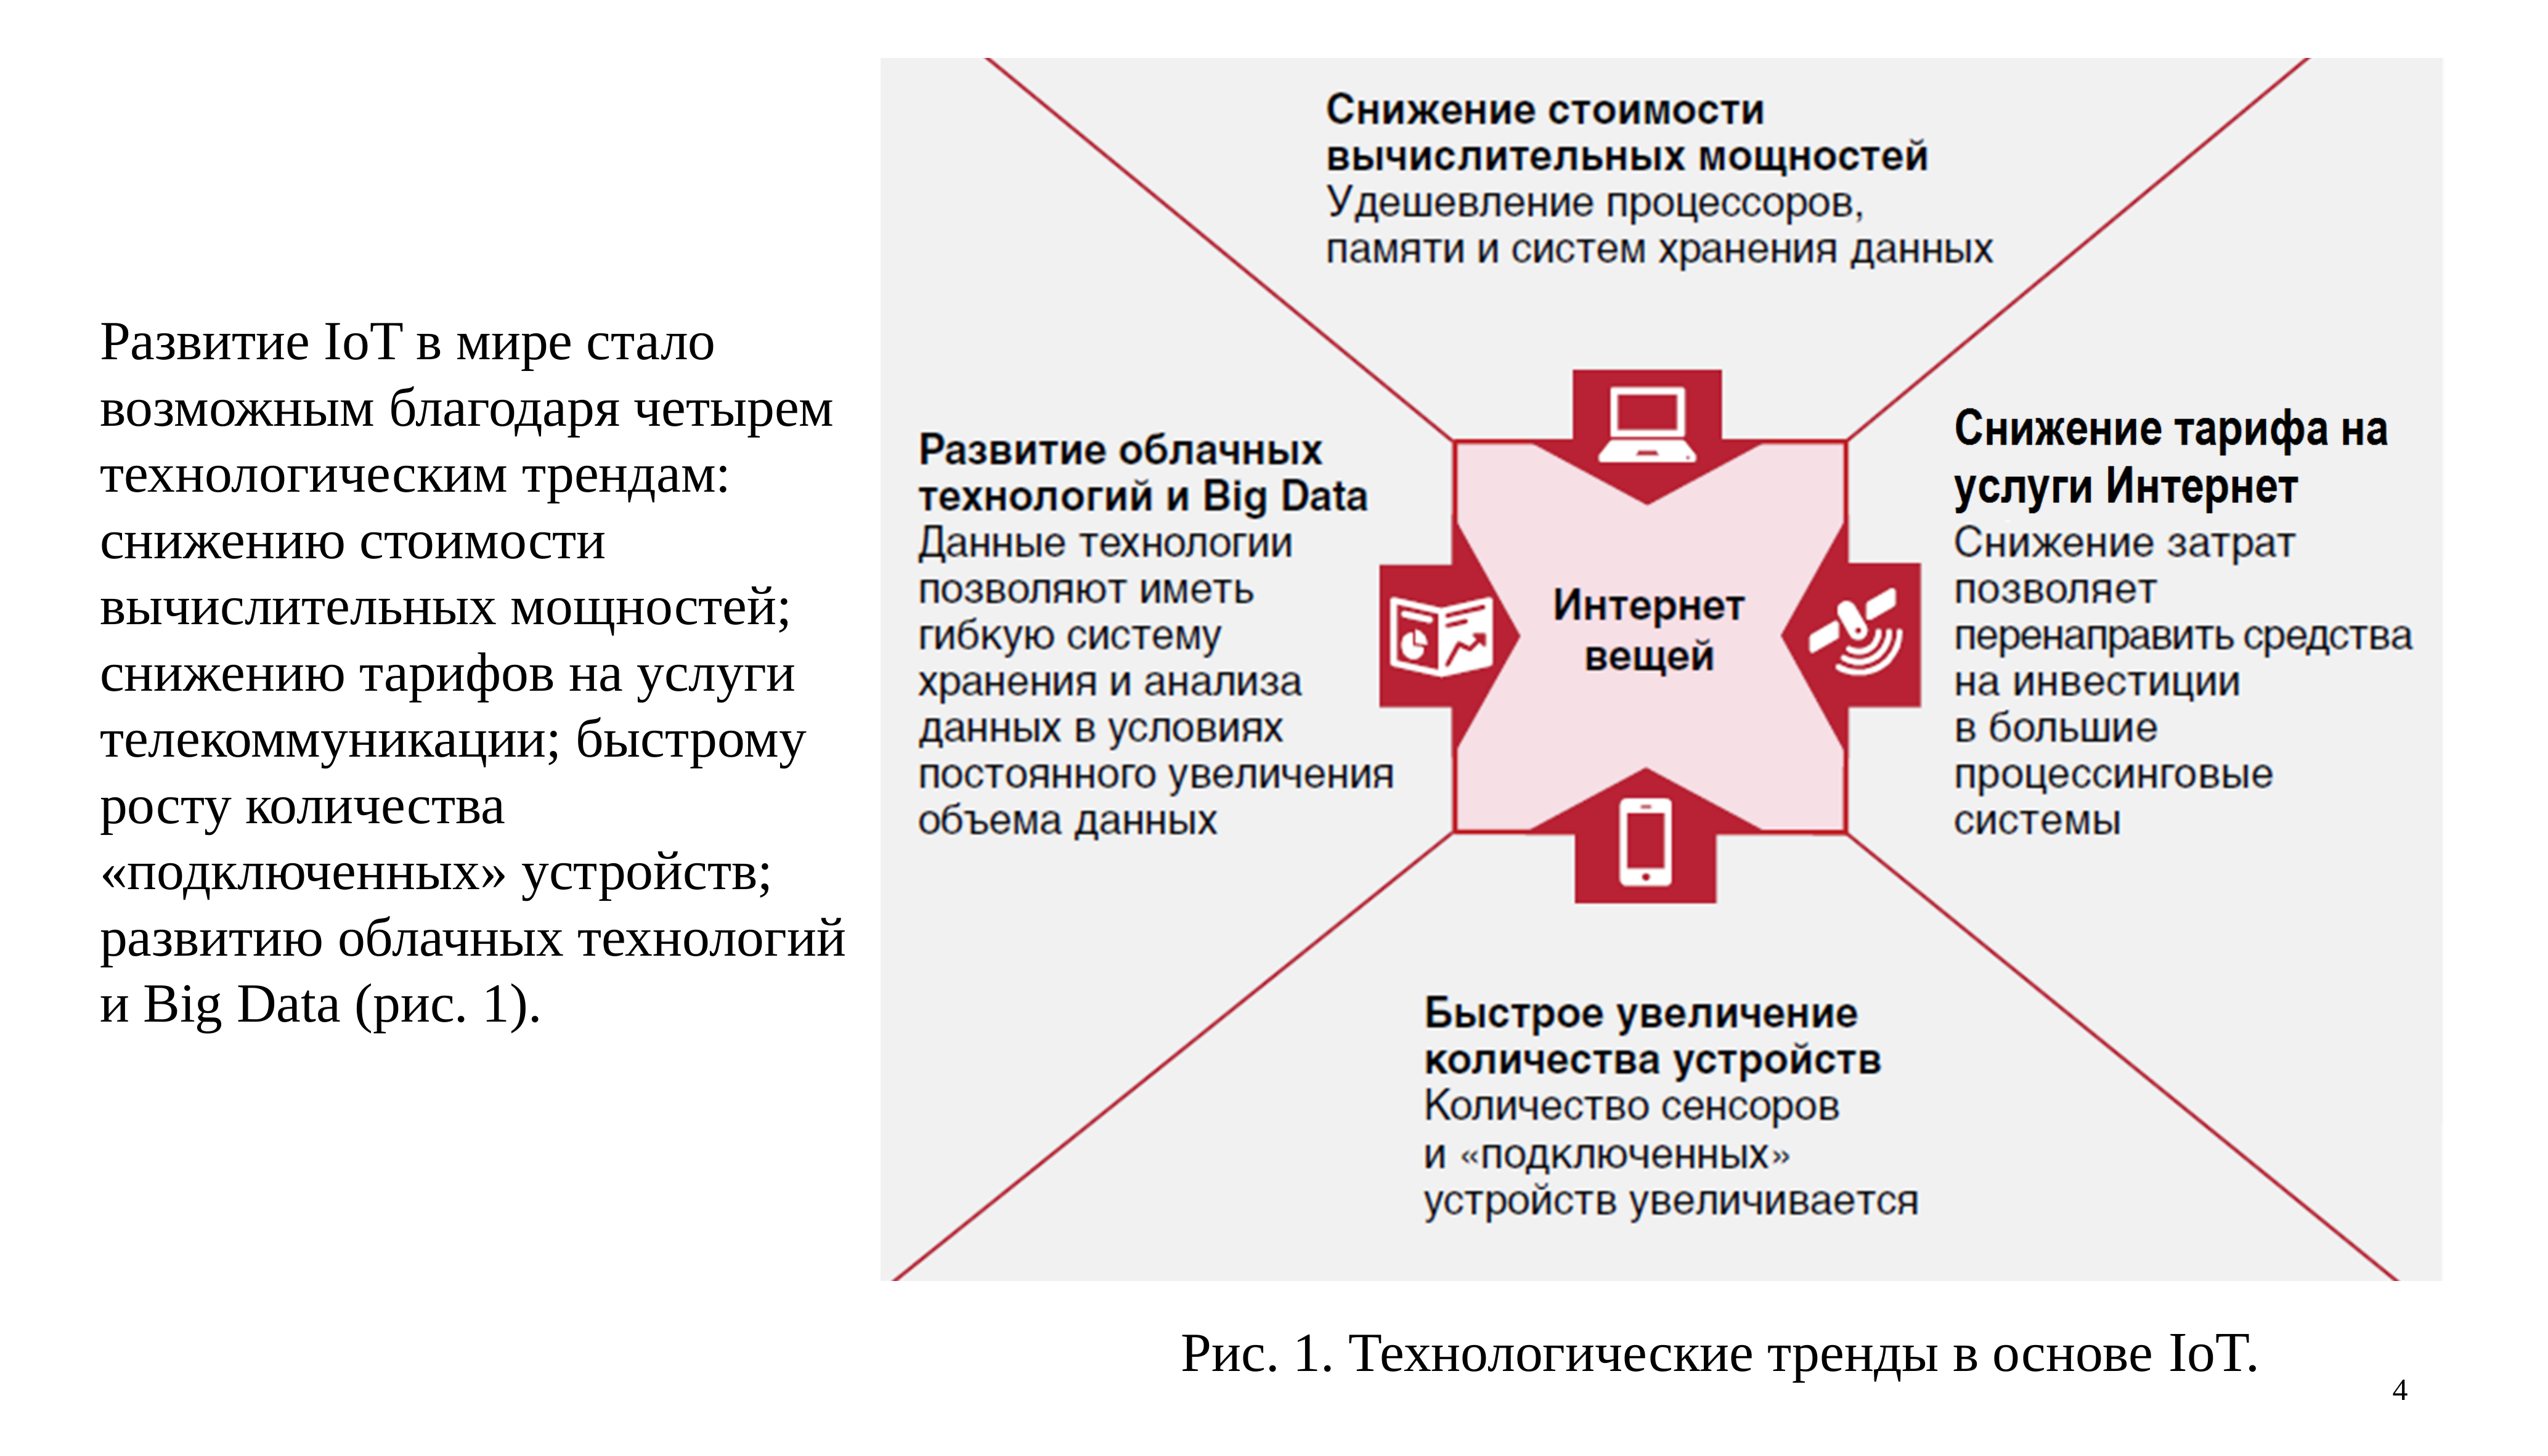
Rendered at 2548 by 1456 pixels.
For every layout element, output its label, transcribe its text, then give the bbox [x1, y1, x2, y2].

list Развитие IoT в мире стало возможным благодаря четырем технологическим трендам: снижению стоимости вычислительных мощностей; снижению тарифов на услуги телекоммуникации; быстрому росту количества «подключенных» устройств; развитию облачных технологий и Big Data (рис. 1). [87, 298, 876, 1259]
slide_number 4 [1825, 1349, 2420, 1427]
picture [880, 58, 2453, 1282]
text_box Рис. 1. Технологические тренды в основе IoT. [1172, 1310, 2284, 1388]
